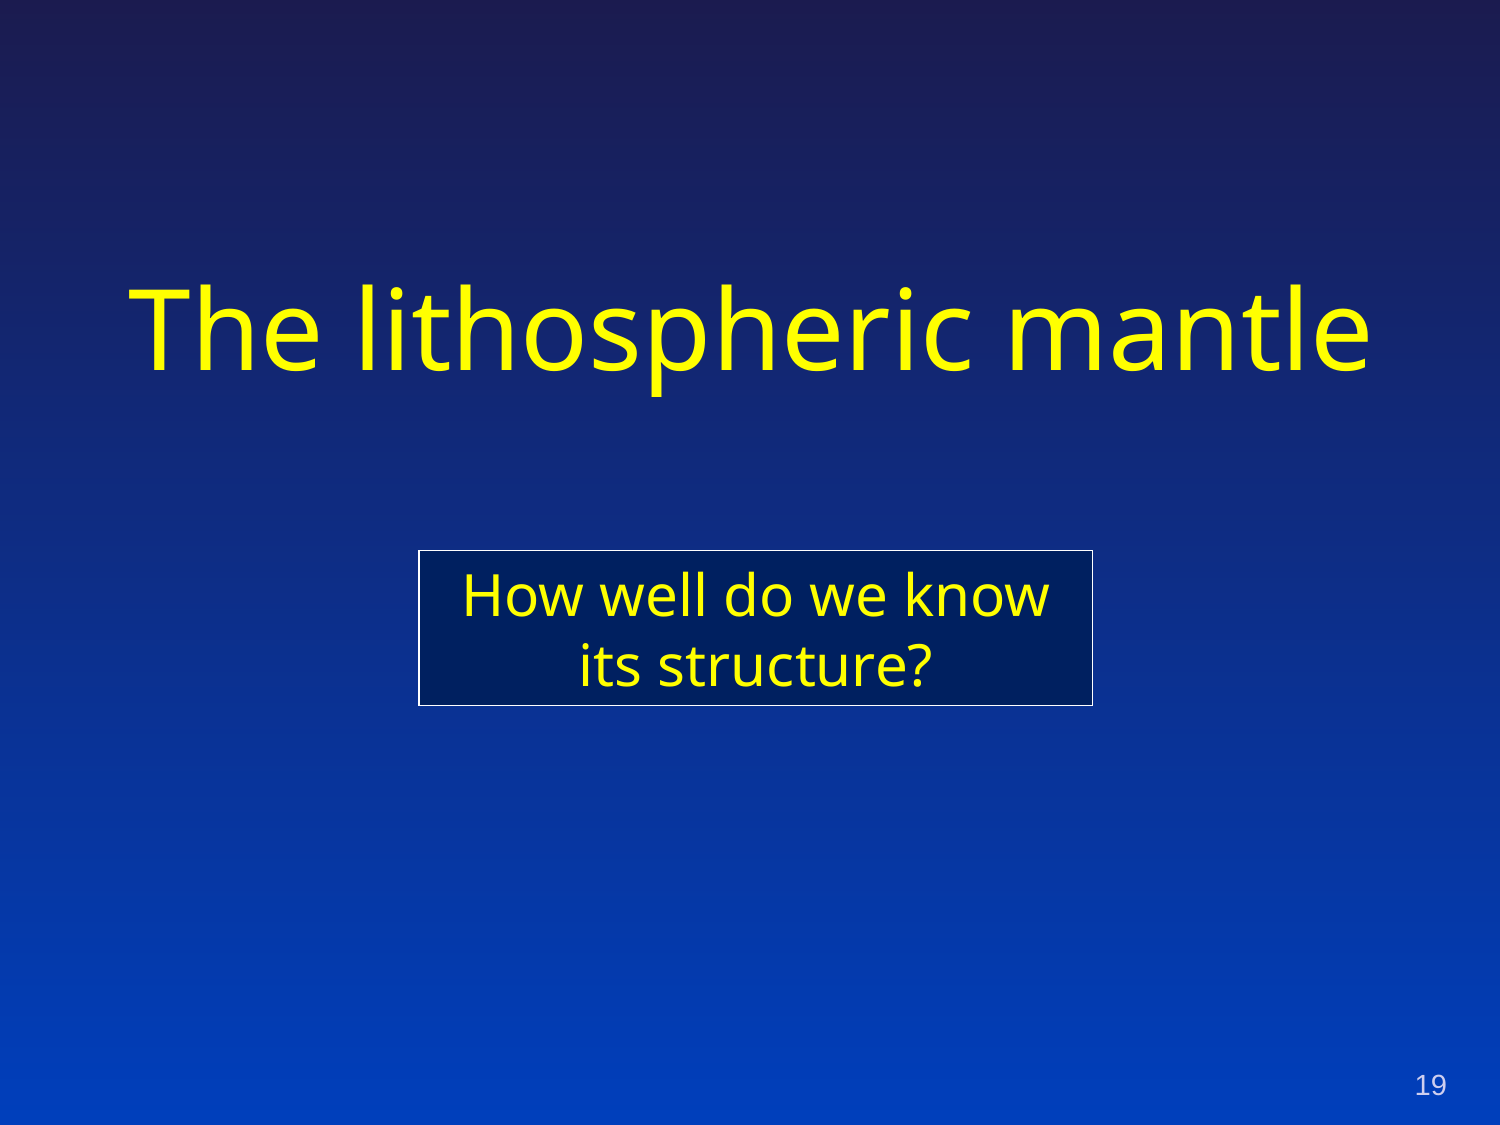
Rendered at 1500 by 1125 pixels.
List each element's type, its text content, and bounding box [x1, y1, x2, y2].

title The lithospheric mantle [76, 231, 1427, 420]
slide_number 19 [1399, 1058, 1489, 1113]
text_box How well do we know its structure? [419, 550, 1093, 706]
